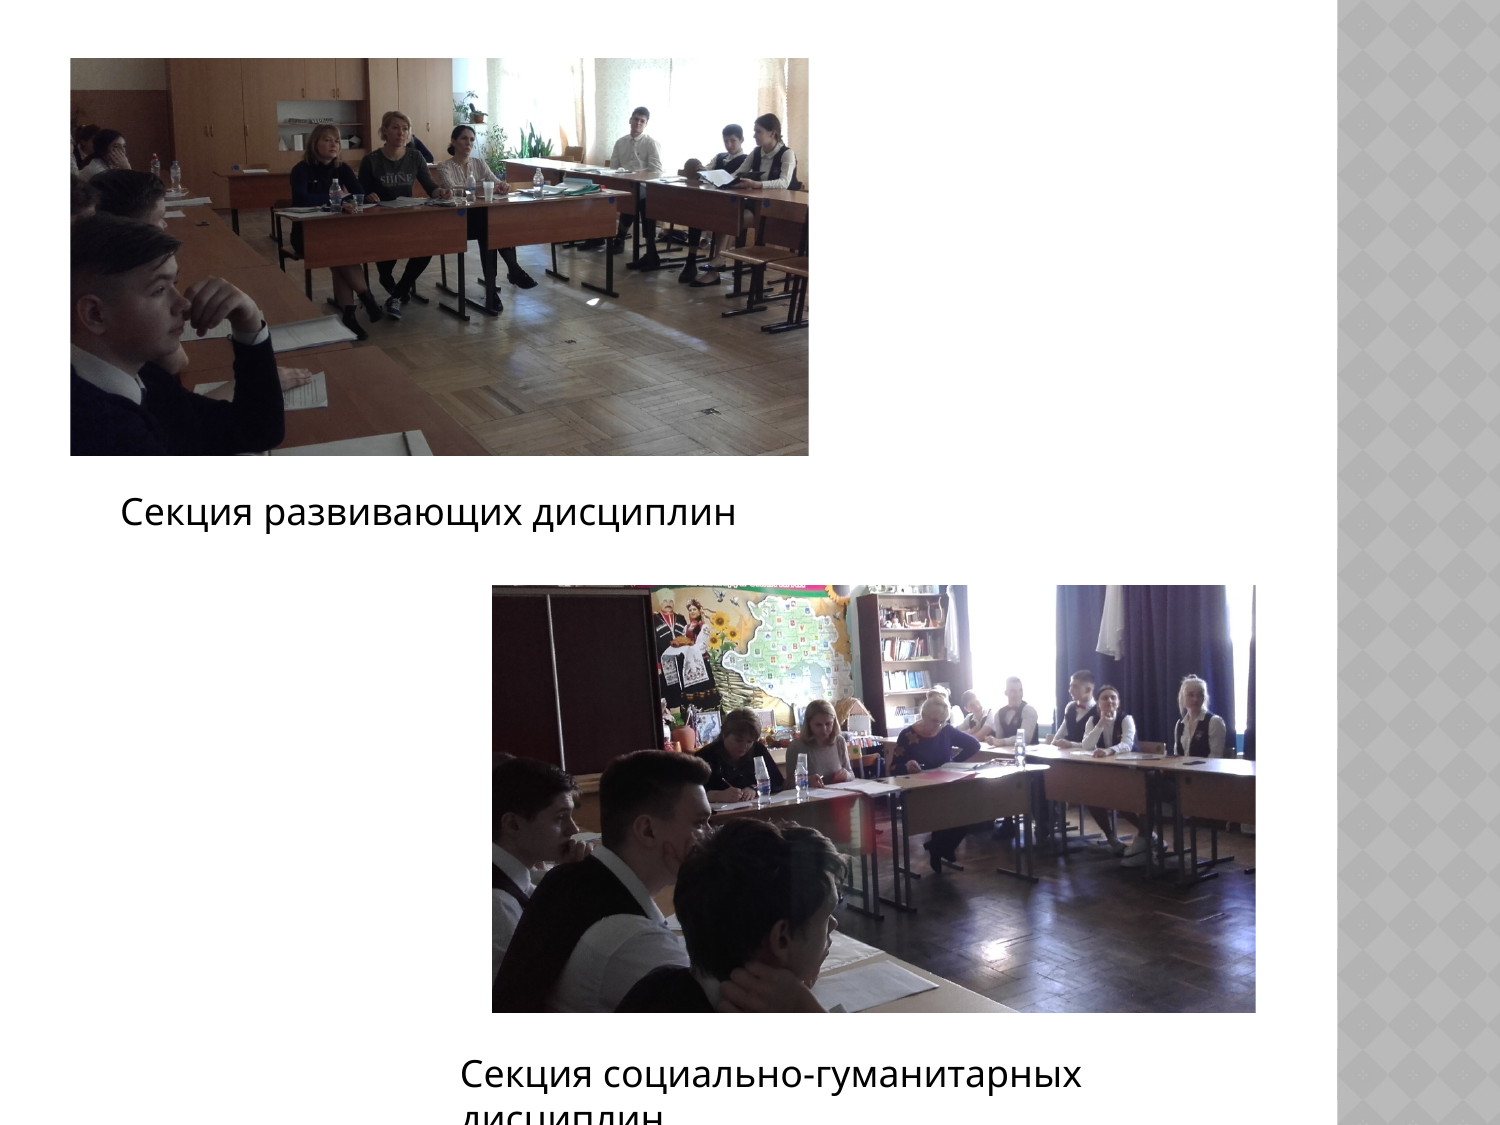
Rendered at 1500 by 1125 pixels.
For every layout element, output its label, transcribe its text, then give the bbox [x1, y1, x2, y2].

text_box Секция социально-гуманитарных дисциплин [445, 1042, 1278, 1125]
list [69, 58, 809, 456]
picture [491, 585, 1257, 1013]
text_box Секция развивающих дисциплин [105, 480, 832, 541]
